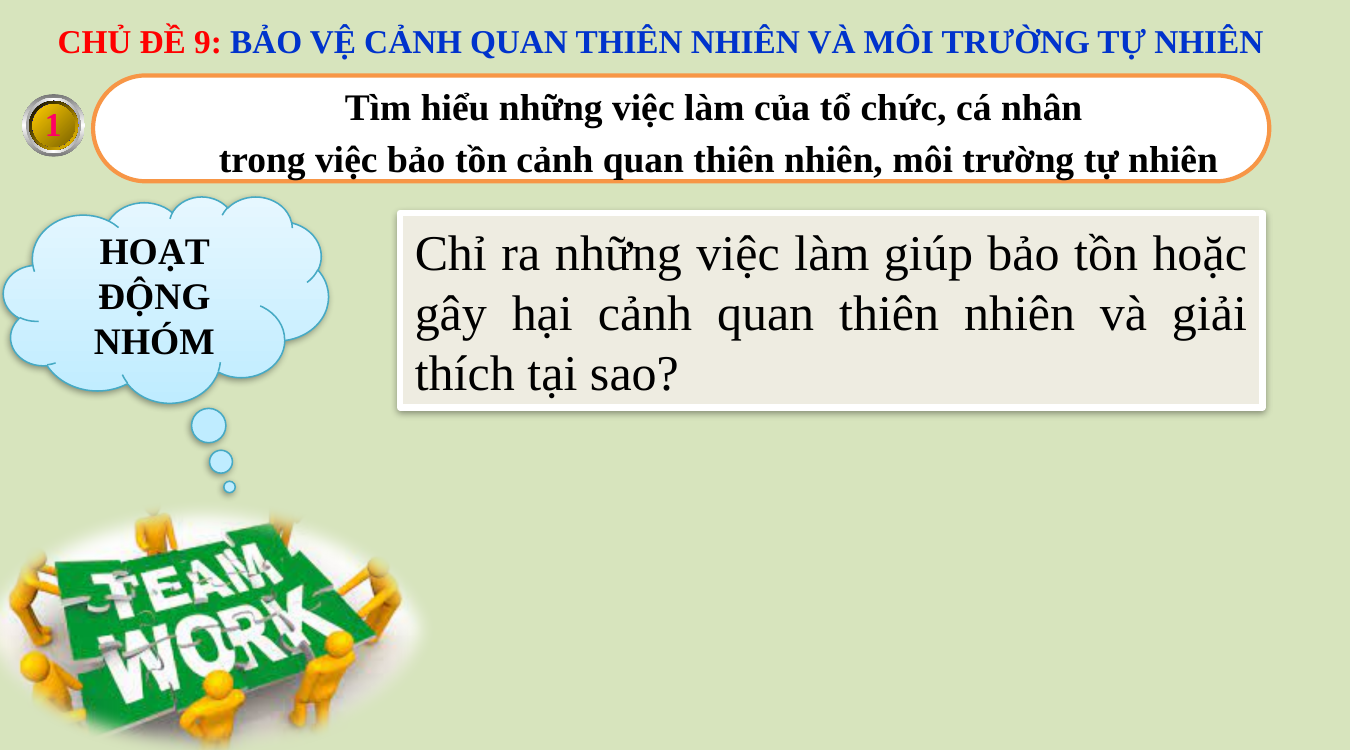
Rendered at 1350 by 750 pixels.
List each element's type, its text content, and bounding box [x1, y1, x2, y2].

text_box HOẠT ĐỘNG NHÓM [190, 407, 227, 444]
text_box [22, 93, 86, 157]
picture [0, 497, 440, 750]
text_box HOẠT ĐỘNG NHÓM [208, 449, 234, 474]
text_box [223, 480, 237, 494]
text_box HOẠT ĐỘNG NHÓM [2, 196, 330, 405]
text_box Tìm hiểu những việc làm của tổ chức, cá nhân trong việc bảo tồn cảnh quan thiên nhiên, môi trường tự nhiên [91, 111, 1272, 184]
text_box Chỉ ra những việc làm giúp bảo tồn hoặc gây hại cảnh quan thiên nhiên và giải thích tại sao? [397, 210, 1266, 411]
text_box CHỦ ĐỀ 9: BẢO VỆ CẢNH QUAN THIÊN NHIÊN VÀ MÔI TRƯỜNG TỰ NHIÊN [0, 0, 1350, 111]
